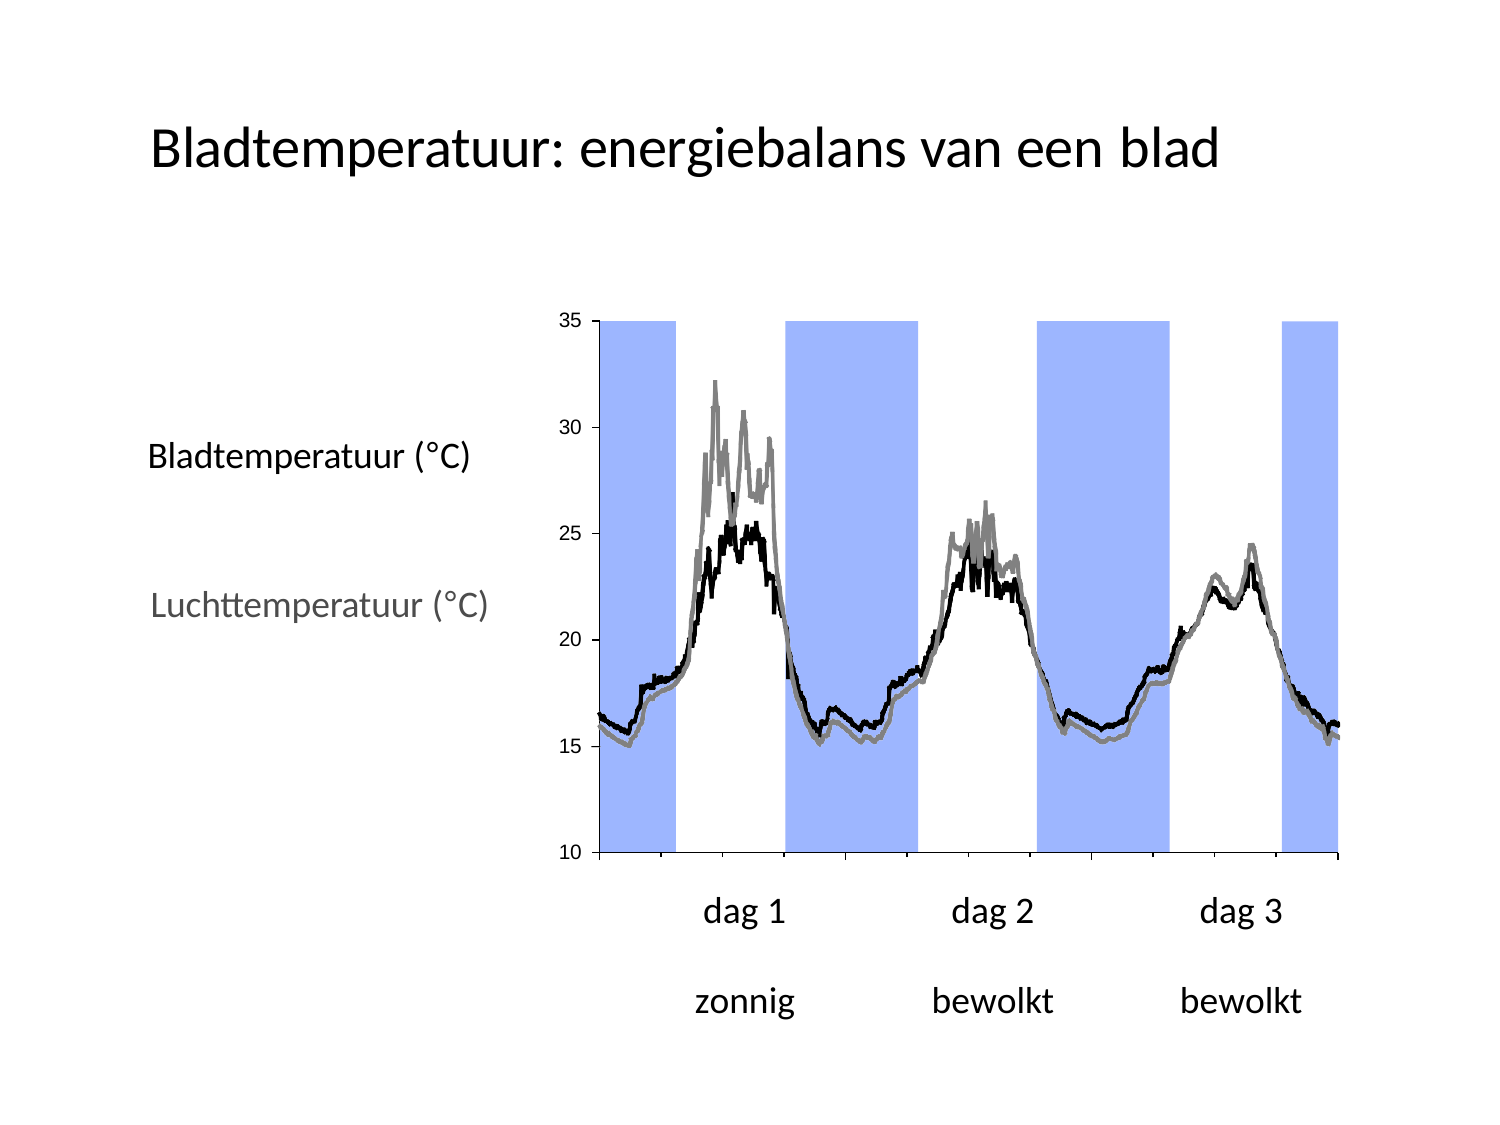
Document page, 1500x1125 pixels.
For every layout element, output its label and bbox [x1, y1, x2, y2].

text_box [591, 321, 1341, 861]
text_box [556, 411, 584, 439]
text_box [556, 730, 584, 758]
text_box [148, 577, 497, 625]
text_box [556, 517, 584, 545]
text_box [556, 836, 584, 864]
text_box [556, 623, 584, 651]
text_box [556, 305, 584, 333]
text_box [700, 884, 788, 932]
text_box [929, 974, 1056, 1022]
text_box [1177, 974, 1305, 1022]
text_box [145, 428, 478, 476]
title [148, 107, 1233, 298]
text_box [1197, 884, 1285, 932]
text_box [949, 884, 1037, 932]
text_box [692, 974, 797, 1022]
